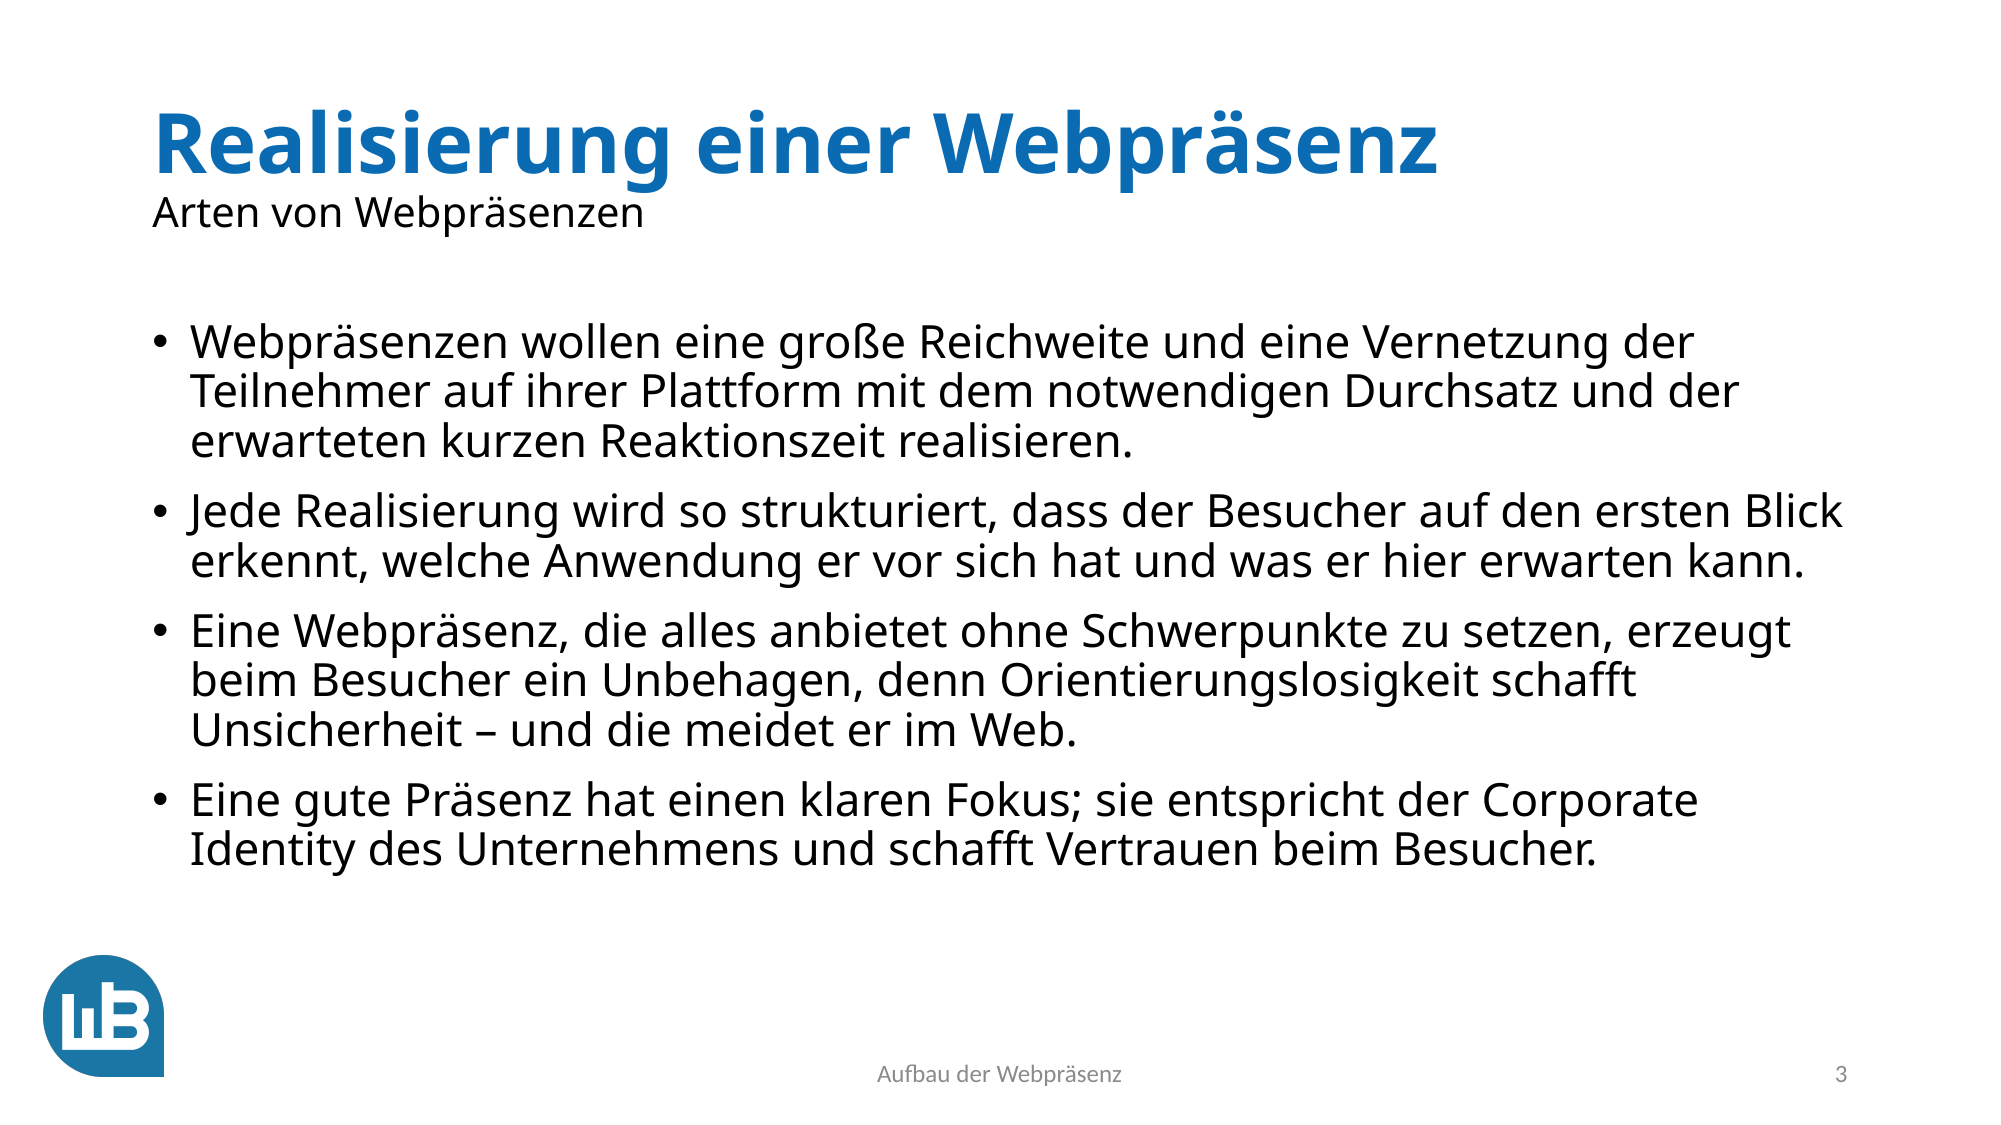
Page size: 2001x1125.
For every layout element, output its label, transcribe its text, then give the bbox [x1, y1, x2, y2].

title Realisierung einer Webpräsenz Arten von Webpräsenzen [137, 59, 1863, 278]
footer Aufbau der Webpräsenz [662, 1042, 1338, 1103]
slide_number 3 [1412, 1042, 1863, 1103]
picture [42, 955, 164, 1077]
list Webpräsenzen wollen eine große Reichweite und eine Vernetzung der Teilnehmer auf ihrer Plattform mit dem notwendigen Durchsatz und der erwarteten kurzen Reaktionszeit realisieren. Jede Realisierung wird so strukturiert, dass der Besucher auf den ersten Blick erkennt, welche Anwendung er vor sich hat und was er hier erwarten kann. Eine Webpräsenz, die alles anbietet ohne Schwerpunkte zu setzen, erzeugt beim Besucher ein Unbehagen, denn Orientierungslosigkeit schafft Unsicherheit – und die meidet er im Web. Eine gute Präsenz hat einen klaren Fokus; sie entspricht der Corporate Identity des Unterneh­mens und schafft Vertrauen beim Besucher. [137, 311, 1863, 900]
